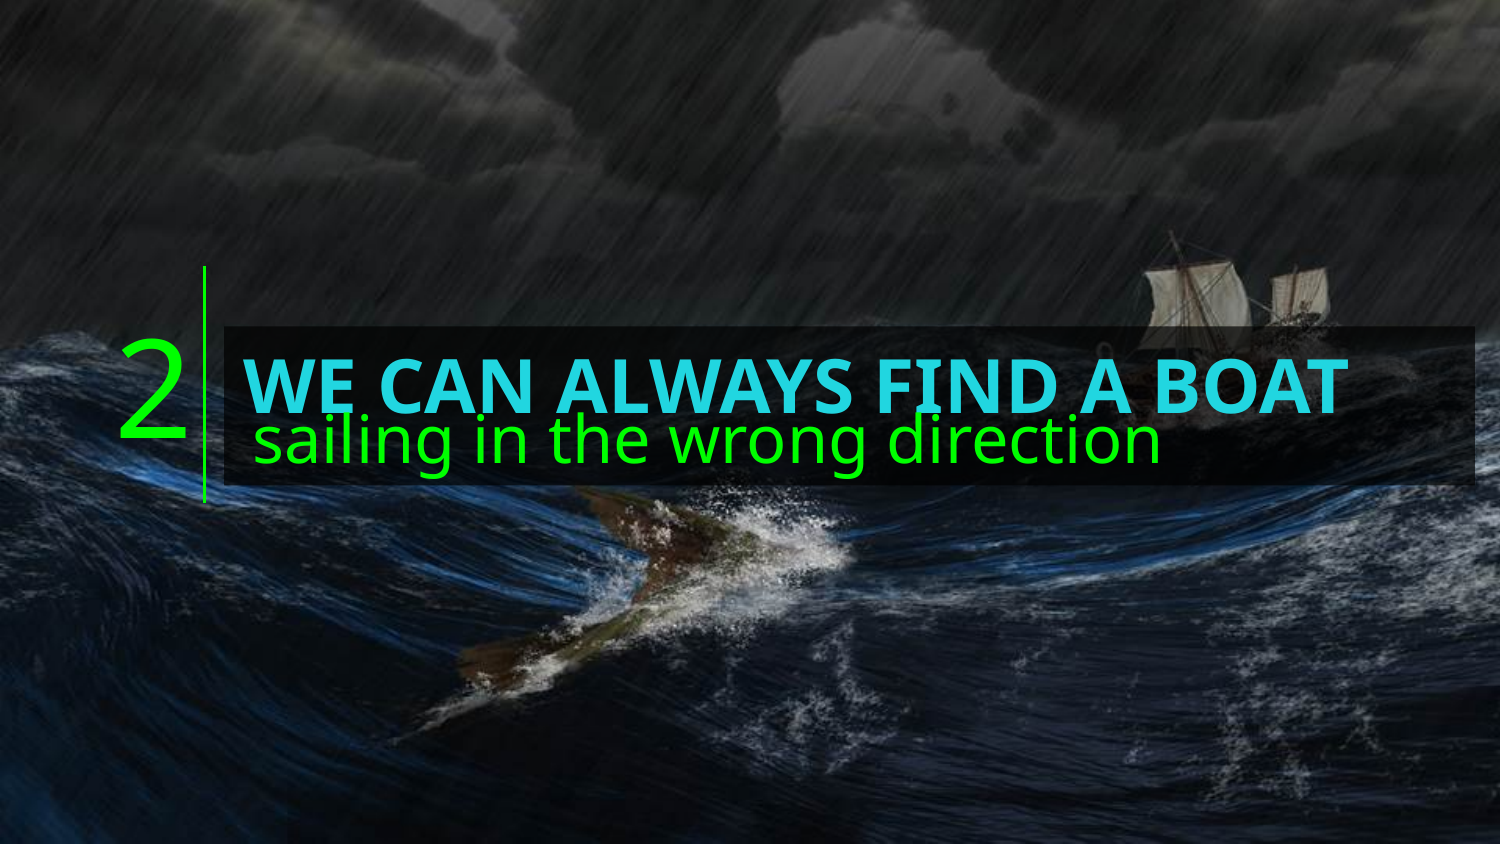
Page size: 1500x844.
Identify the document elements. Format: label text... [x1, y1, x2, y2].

text_box sailing in the wrong direction [237, 389, 1338, 485]
picture [0, 0, 1500, 844]
text_box [222, 324, 1477, 487]
text_box 2 [99, 293, 163, 474]
text_box WE CAN ALWAYS FIND A BOAT [228, 331, 1466, 437]
